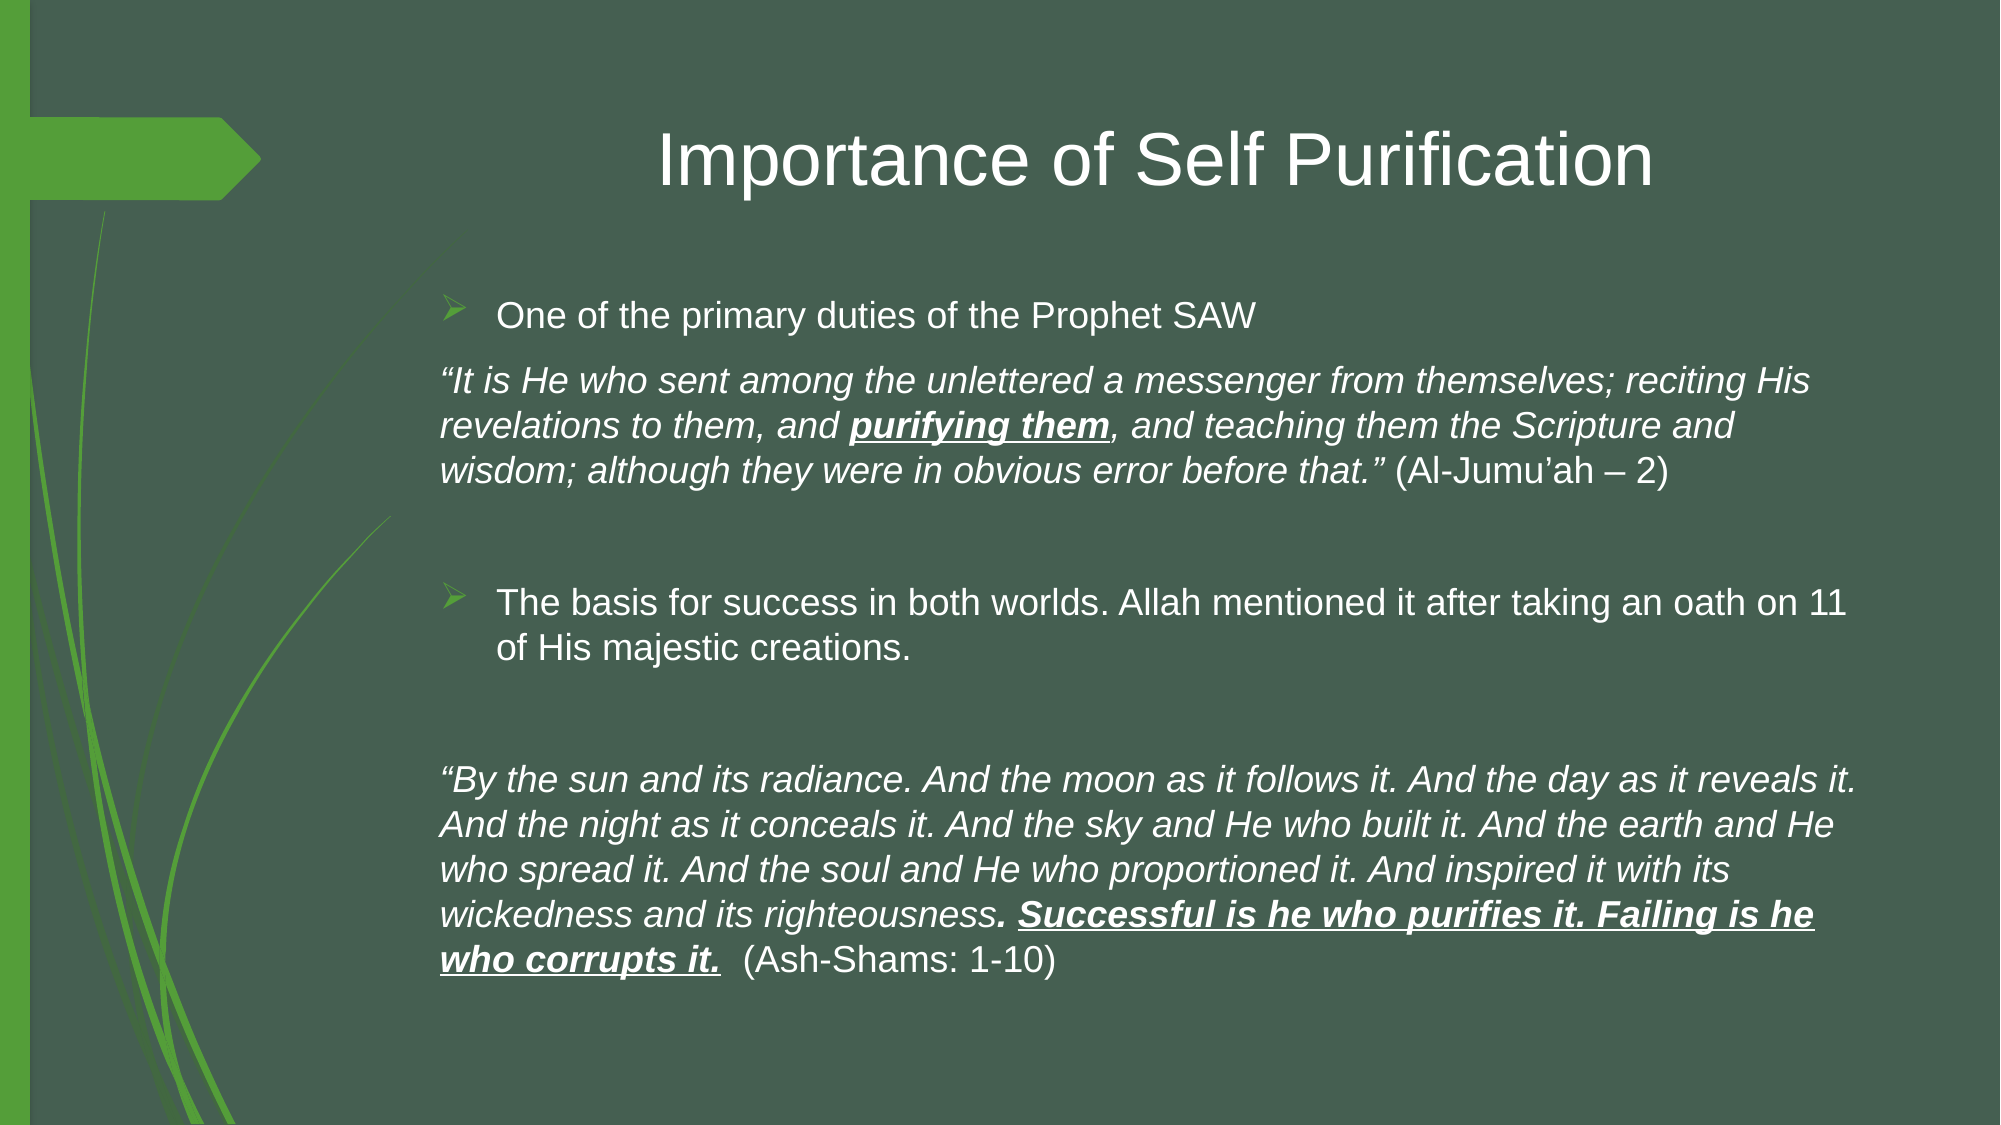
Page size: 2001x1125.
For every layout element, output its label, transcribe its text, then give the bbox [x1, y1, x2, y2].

list One of the primary duties of the Prophet SAW “It is He who sent among the unlettered a messenger from themselves; reciting His revelations to them, and purifying them, and teaching them the Scripture and wisdom; although they were in obvious error before that.” (Al-Jumu’ah – 2) The basis for success in both worlds. Allah mentioned it after taking an oath on 11 of His majestic creations. “By the sun and its radiance. And the moon as it follows it. And the day as it reveals it. And the night as it conceals it. And the sky and He who built it. And the earth and He who spread it. And the soul and He who proportioned it. And inspired it with its wickedness and its righteousness. Successful is he who purifies it. Failing is he who corrupts it. (Ash-Shams: 1-10) [424, 283, 1888, 1048]
title Importance of Self Purification [425, 102, 1888, 241]
